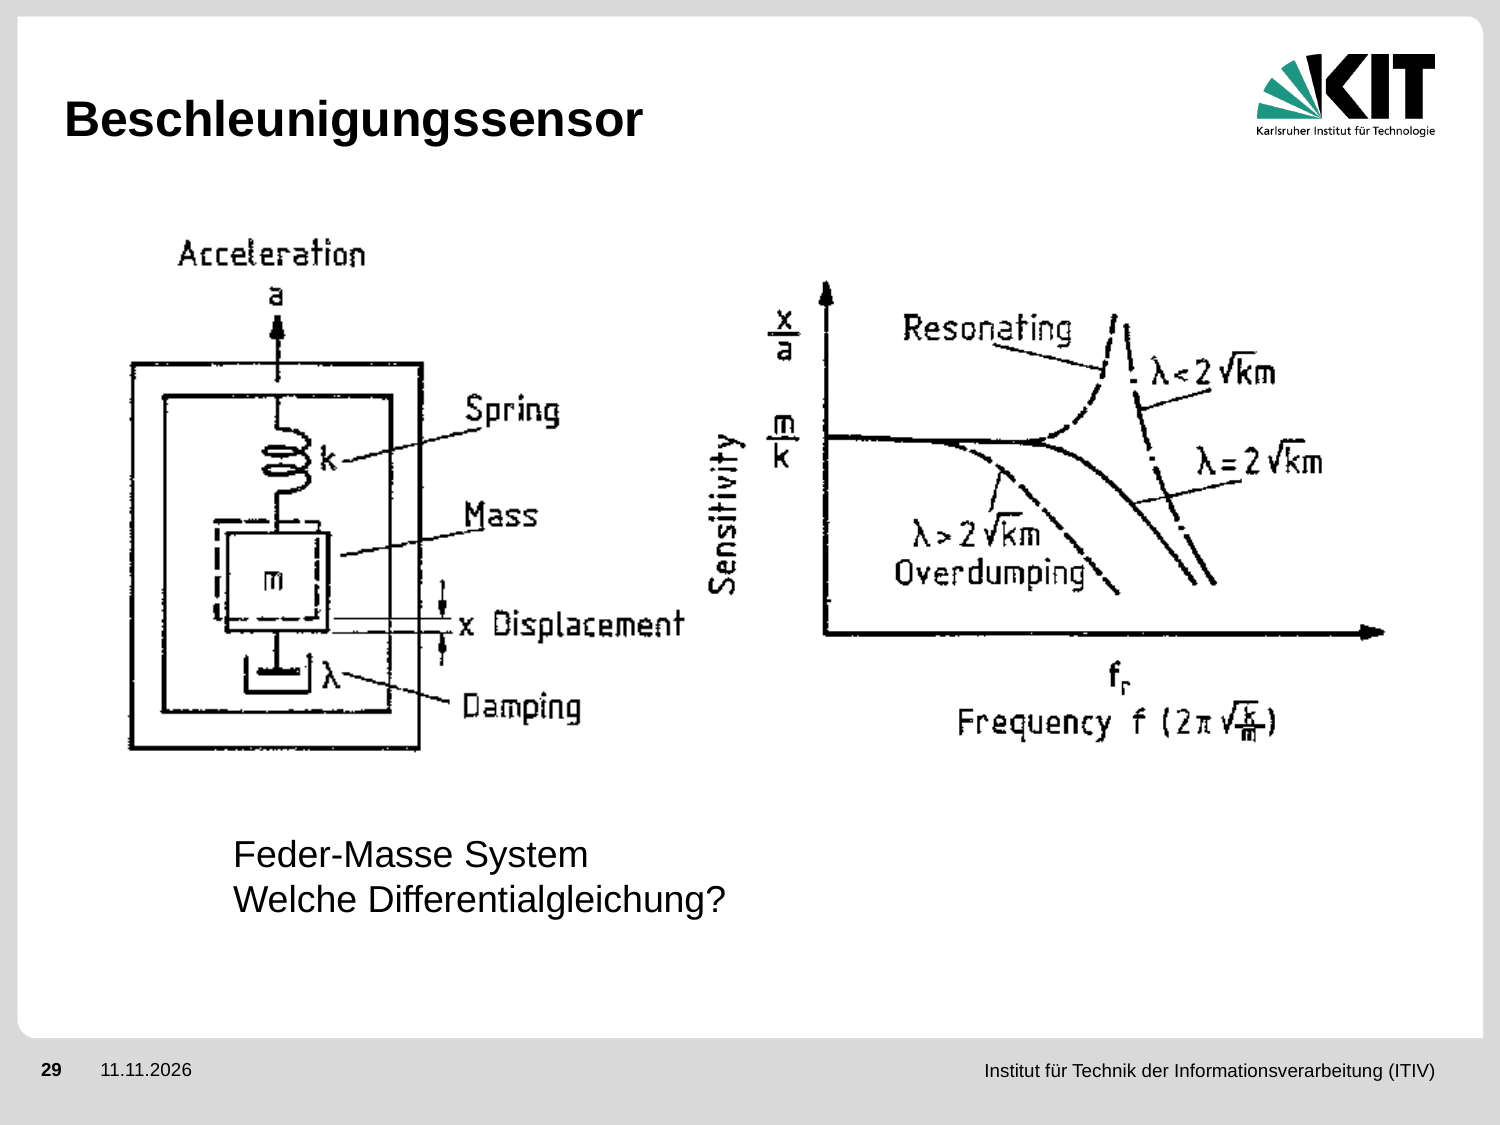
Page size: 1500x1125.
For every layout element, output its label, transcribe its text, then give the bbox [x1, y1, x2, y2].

title Beschleunigungssensor [63, 54, 1199, 148]
picture [0, 0, 1500, 1125]
text_box Feder-Masse System Welche Differentialgleichung? [218, 822, 845, 927]
